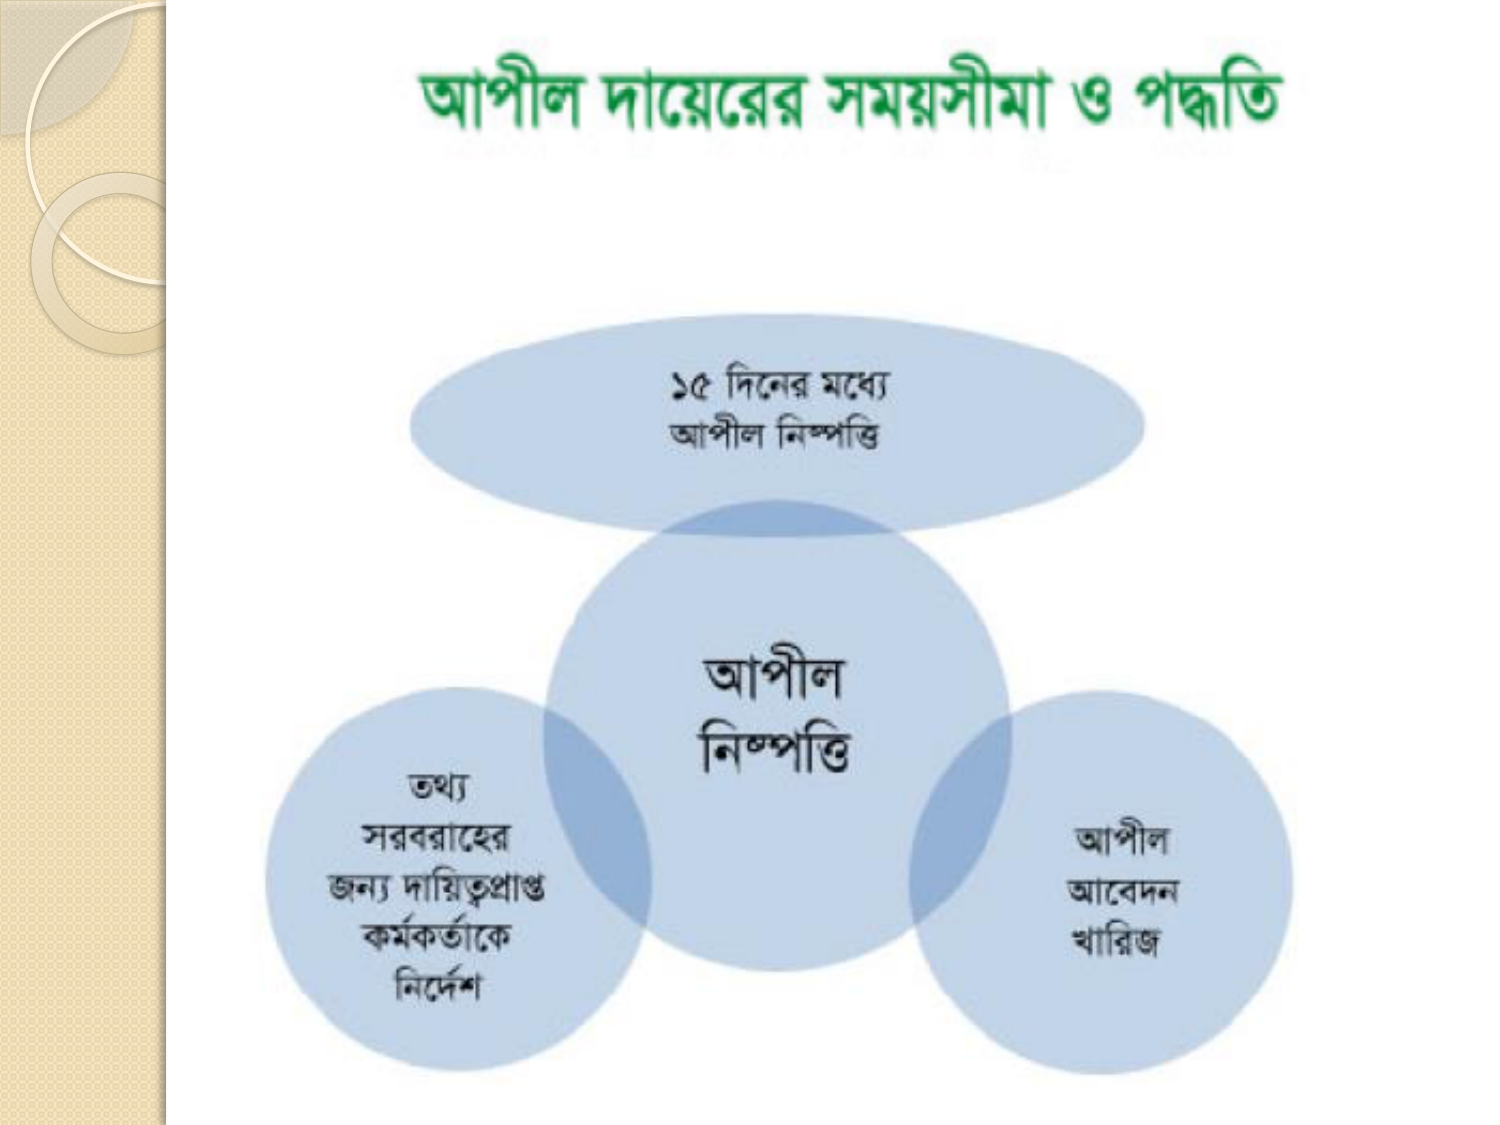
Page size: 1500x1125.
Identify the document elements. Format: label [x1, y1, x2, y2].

picture [187, 30, 1455, 1088]
